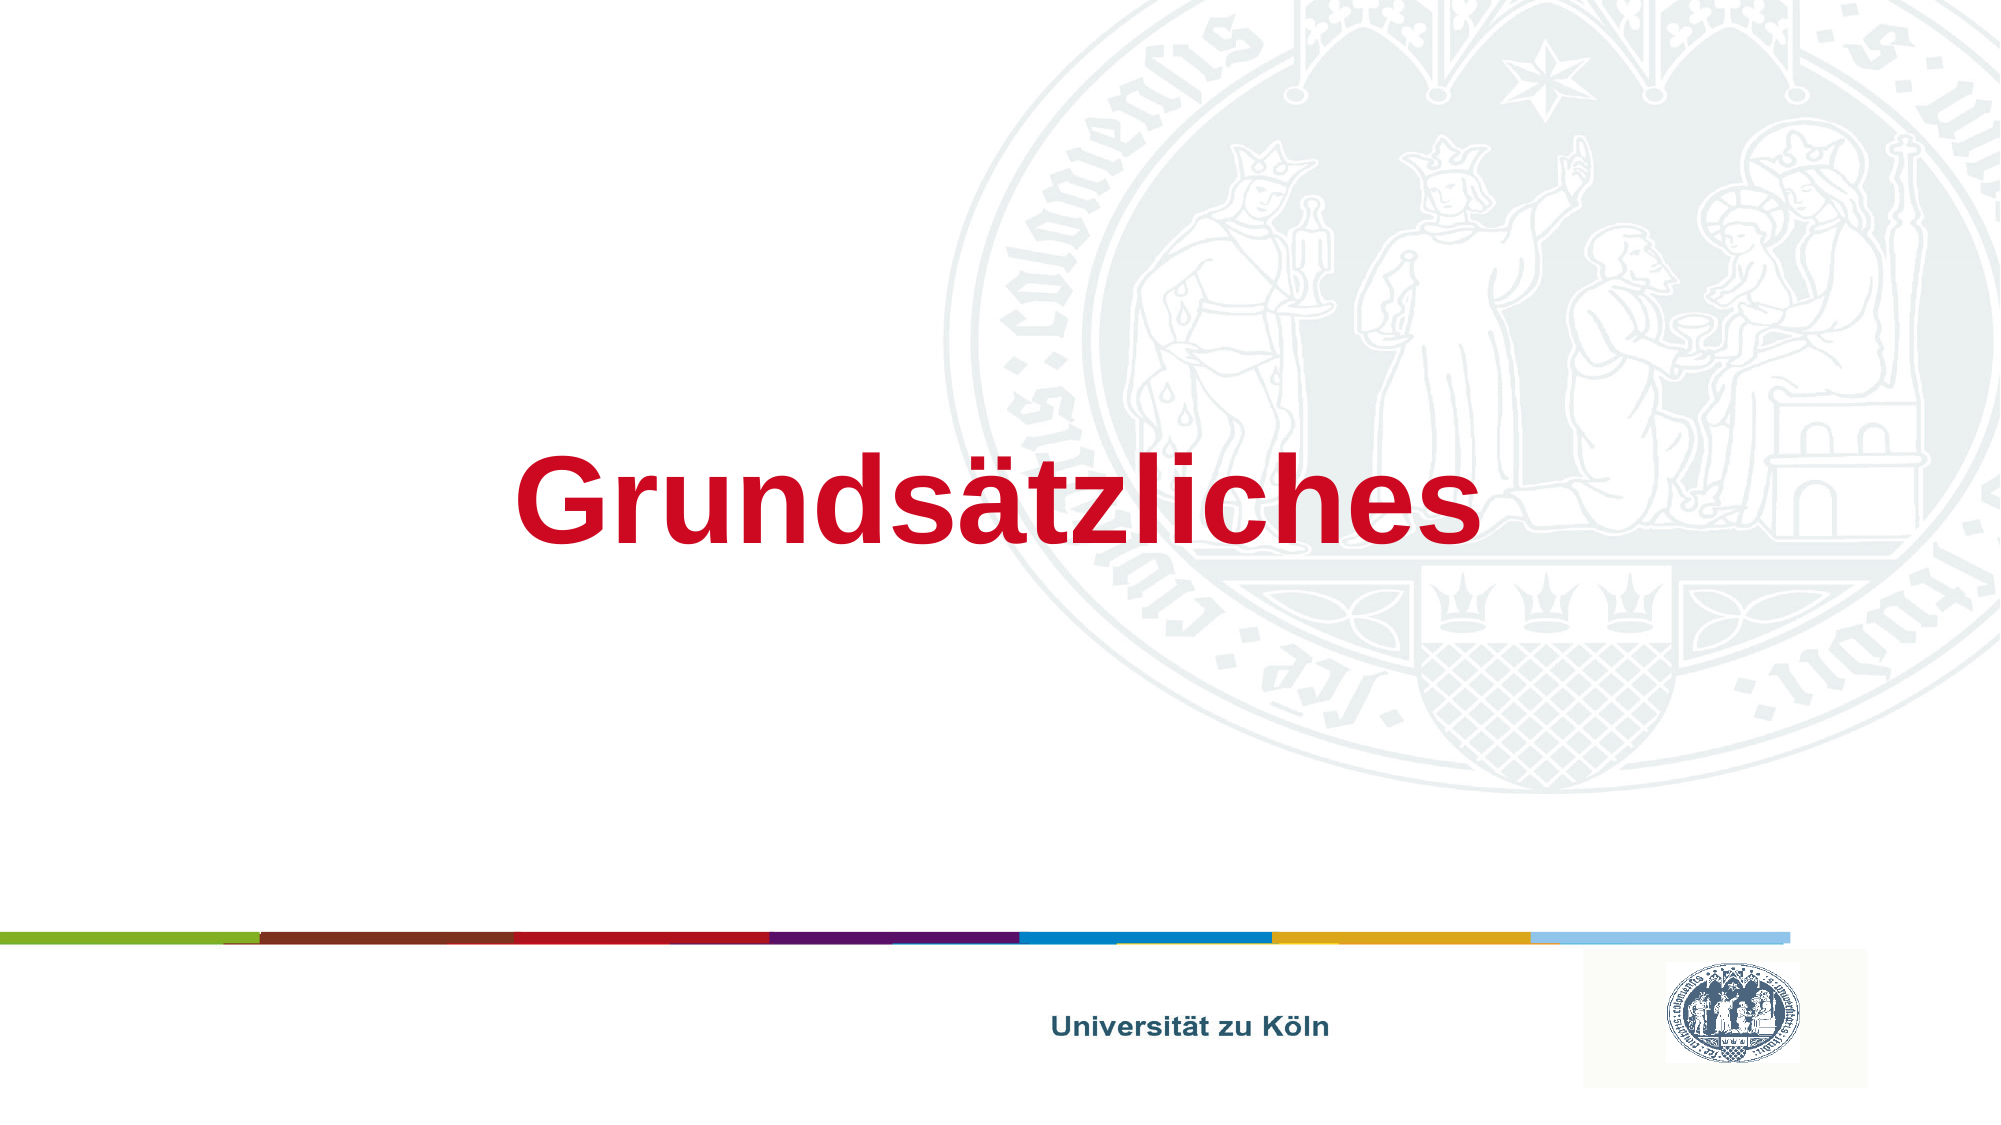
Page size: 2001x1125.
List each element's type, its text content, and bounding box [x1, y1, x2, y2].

picture [0, 0, 2001, 1125]
title Grundsätzliches [249, 183, 1751, 577]
